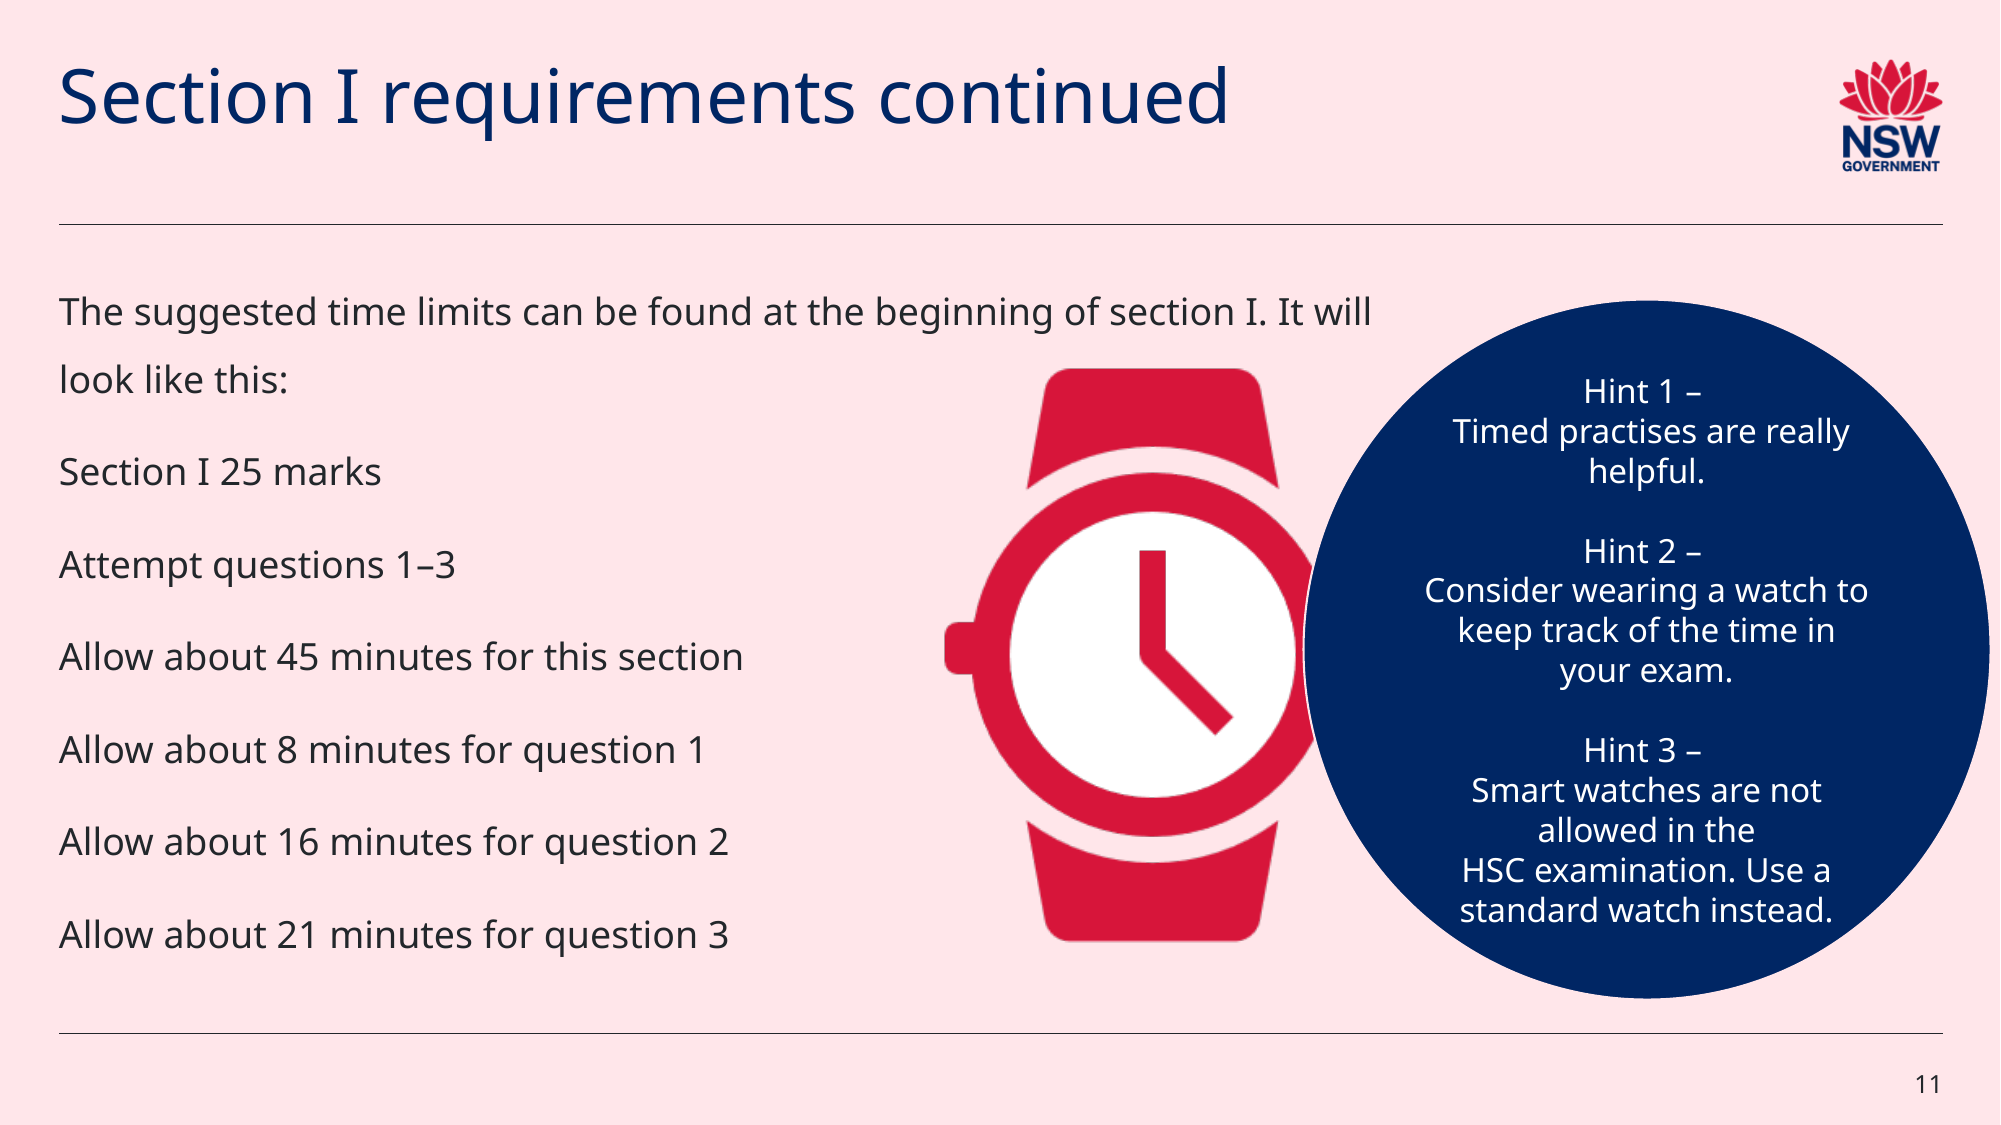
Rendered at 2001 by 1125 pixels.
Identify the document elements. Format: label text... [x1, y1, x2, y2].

text_box Hint 1 – Timed practises are really helpful. Hint 2 – Consider wearing a watch to keep track of the time in your exam. Hint 3 – Smart watches are not allowed in the HSC examination. Use a standard watch instead. [1452, 298, 1992, 1001]
title Section I requirements continued [59, 59, 1713, 225]
list The suggested time limits can be found at the beginning of section I. It will look like this: Section I 25 marks Attempt questions 1–3 Allow about 45 minutes for this section Allow about 8 minutes for question 1 Allow about 16 minutes for question 2 Allow about 21 minutes for question 3 [59, 265, 1411, 978]
slide_number 11 [1824, 1068, 1943, 1099]
picture [1839, 59, 1943, 172]
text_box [828, 343, 1452, 967]
